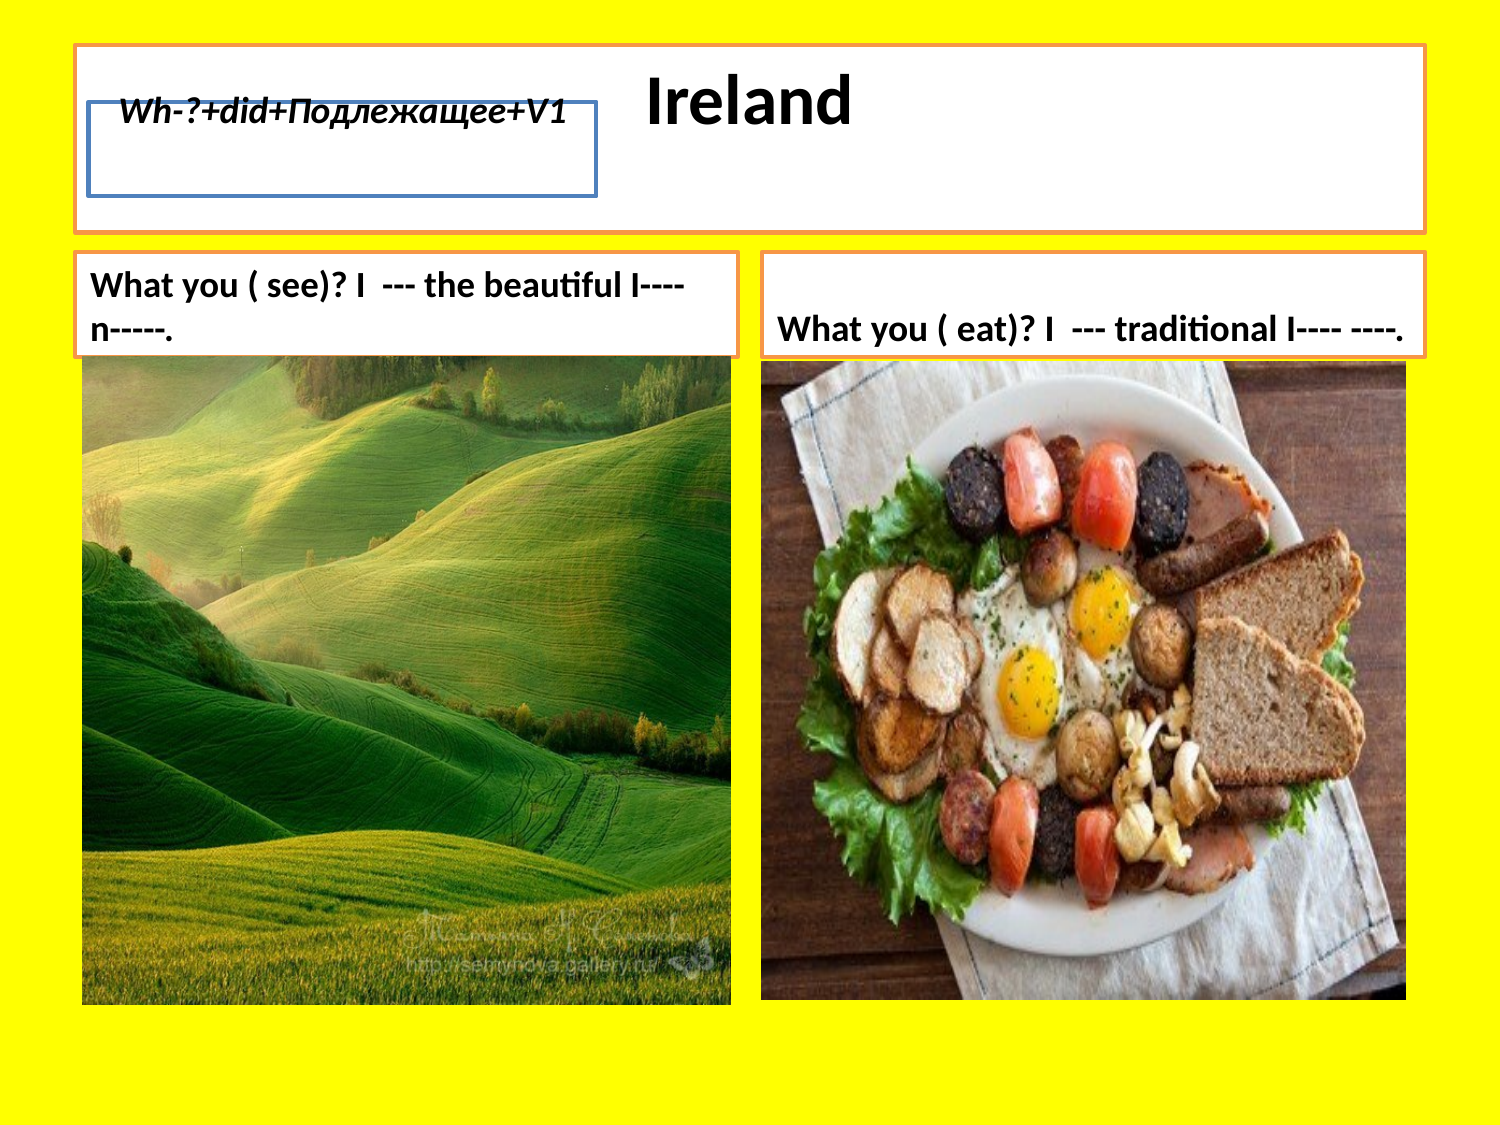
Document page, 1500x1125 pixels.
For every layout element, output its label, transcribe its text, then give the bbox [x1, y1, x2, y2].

title Ireland [73, 43, 1427, 235]
list What you ( see)? I --- the beautiful I---- n-----. [73, 250, 740, 359]
text_box Wh-?+did+Подлежащее+V1 [86, 100, 598, 198]
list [761, 361, 1407, 1000]
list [81, 356, 731, 1006]
list What you ( eat)? I --- traditional I---- ----. [760, 250, 1427, 359]
